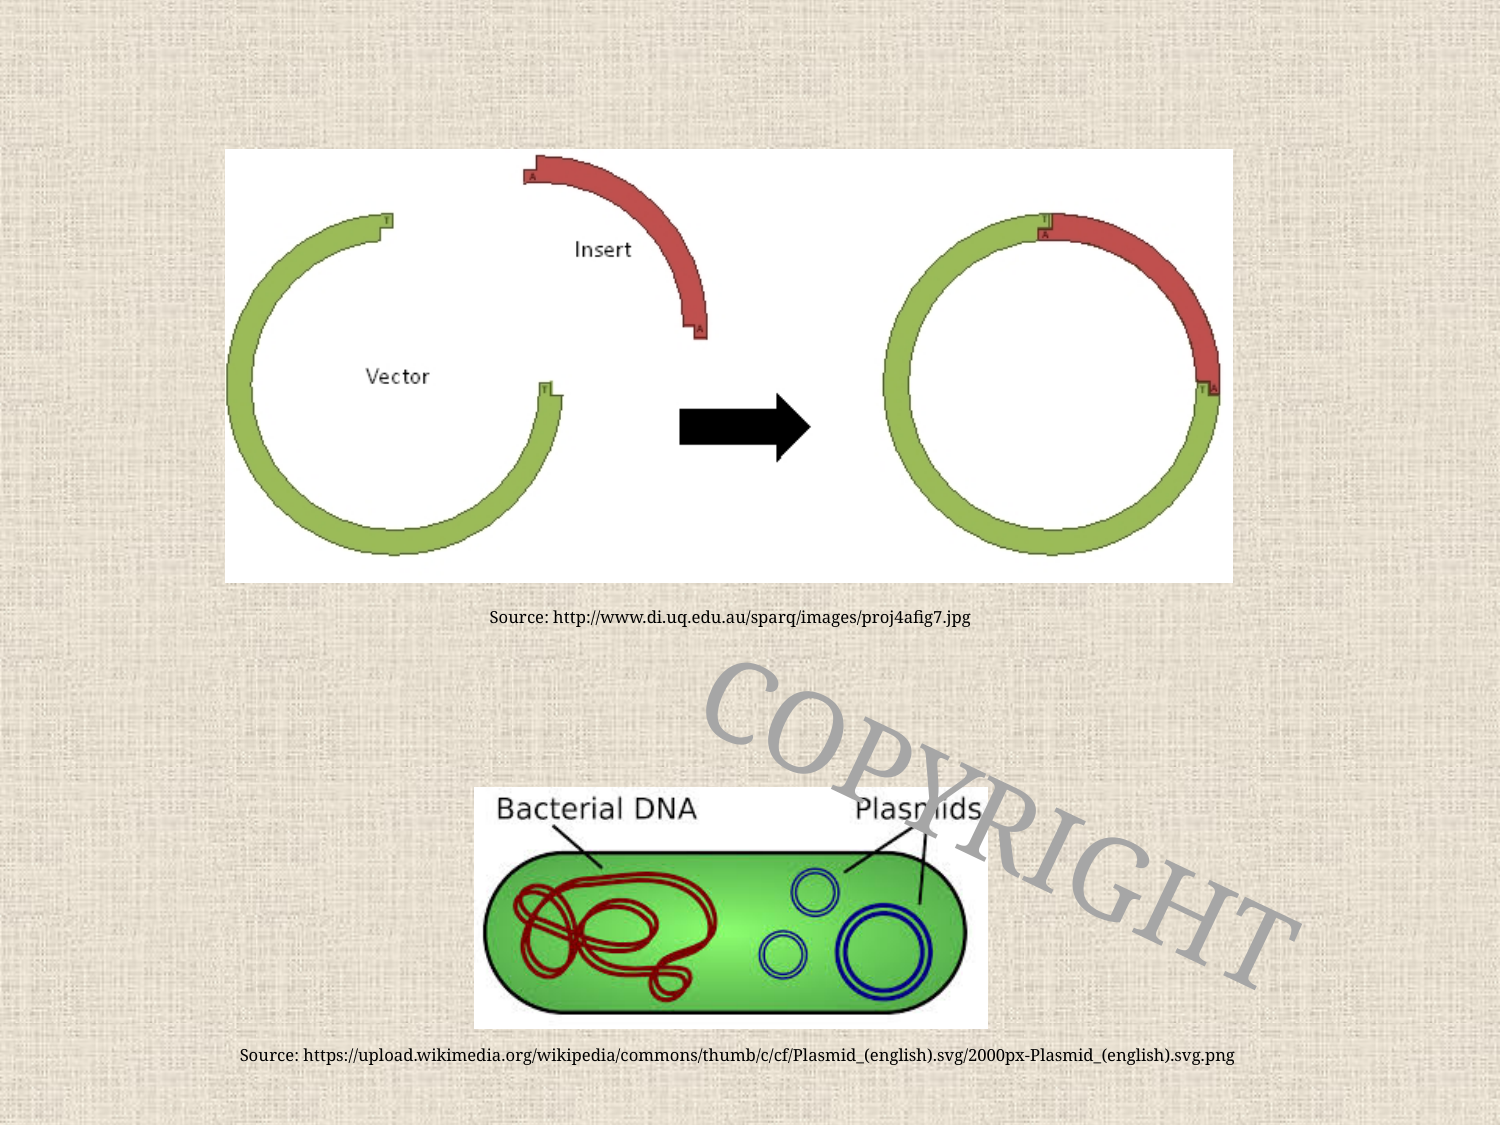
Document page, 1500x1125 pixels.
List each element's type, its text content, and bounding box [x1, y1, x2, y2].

text_box Source: https://upload.wikimedia.org/wikipedia/commons/thumb/c/cf/Plasmid_(english).svg/2000px-Plasmid_(english).svg.png [224, 1037, 1263, 1073]
picture [474, 787, 988, 1029]
text_box Source: http://www.di.uq.edu.au/sparq/images/proj4afig7.jpg [474, 601, 1225, 635]
picture [224, 149, 1234, 584]
text_box COPYRIGHT [663, 607, 1405, 1065]
